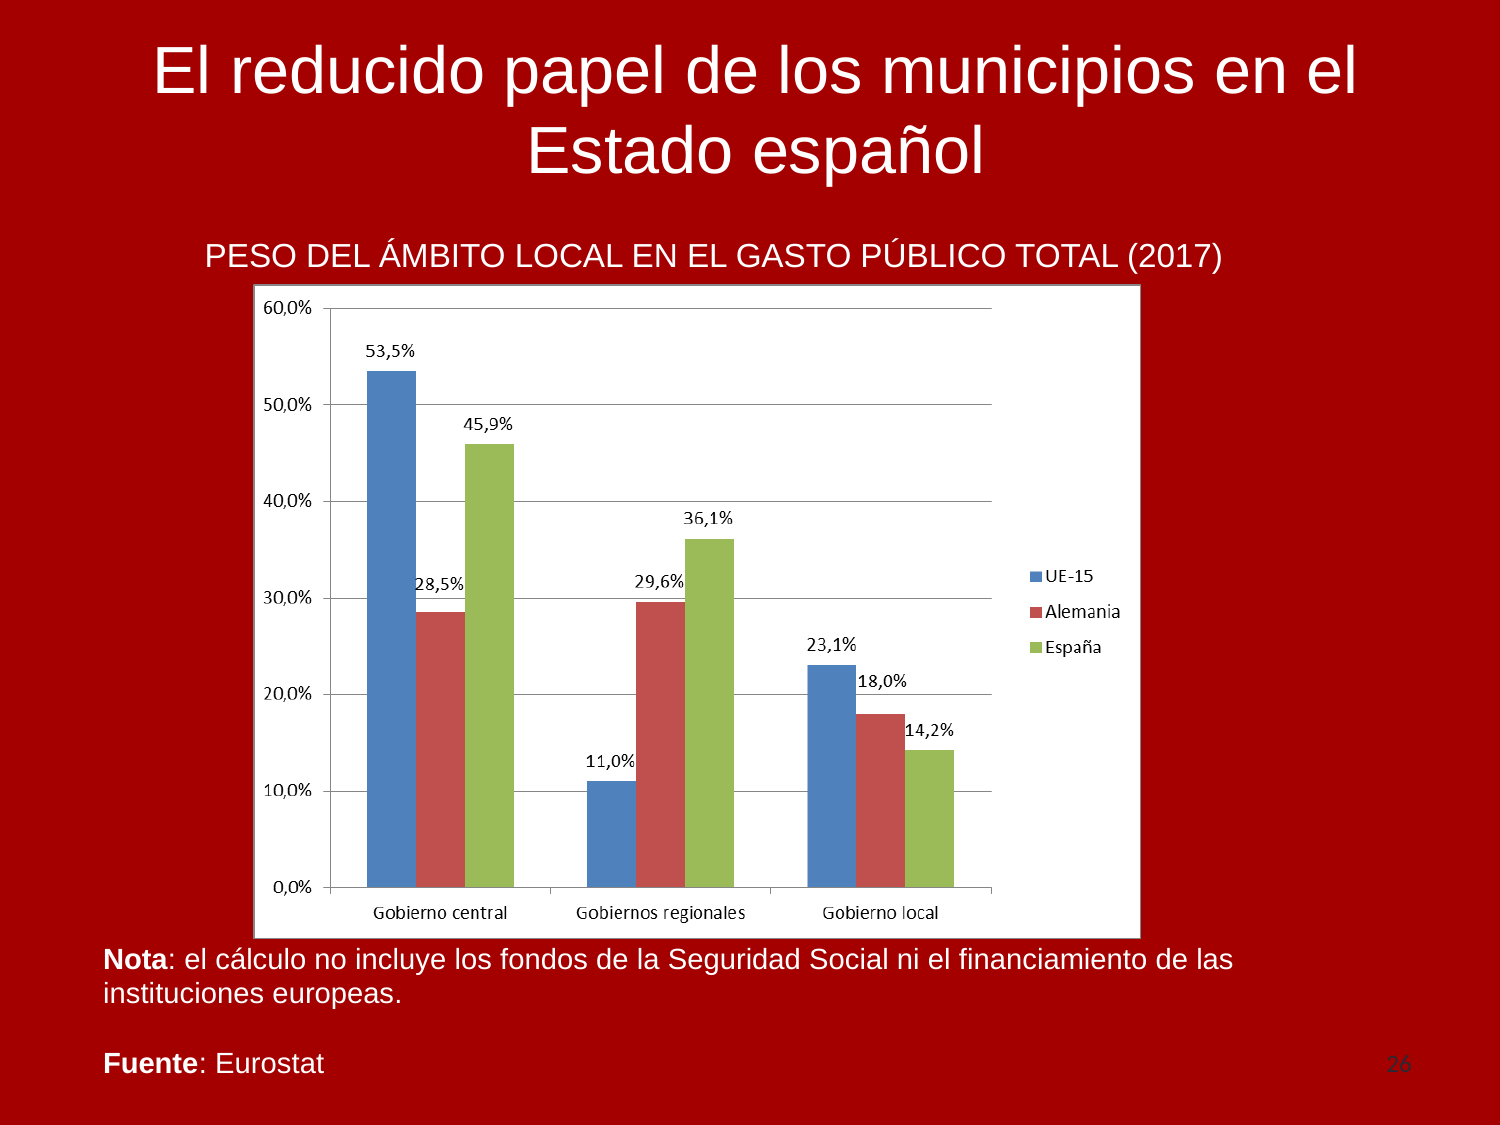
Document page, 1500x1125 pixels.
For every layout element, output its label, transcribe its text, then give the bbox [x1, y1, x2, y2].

picture [253, 284, 1141, 940]
text_box PESO DEL ÁMBITO LOCAL EN EL GASTO PÚBLICO TOTAL (2017) [177, 227, 1252, 282]
slide_number 26 [1077, 1023, 1428, 1102]
text_box Nota: el cálculo no incluye los fondos de la Seguridad Social ni el financiamiento de las instituciones europeas. Fuente: Eurostat [88, 932, 1341, 1088]
text_box El reducido papel de los municipios en el Estado español [64, 19, 1447, 194]
